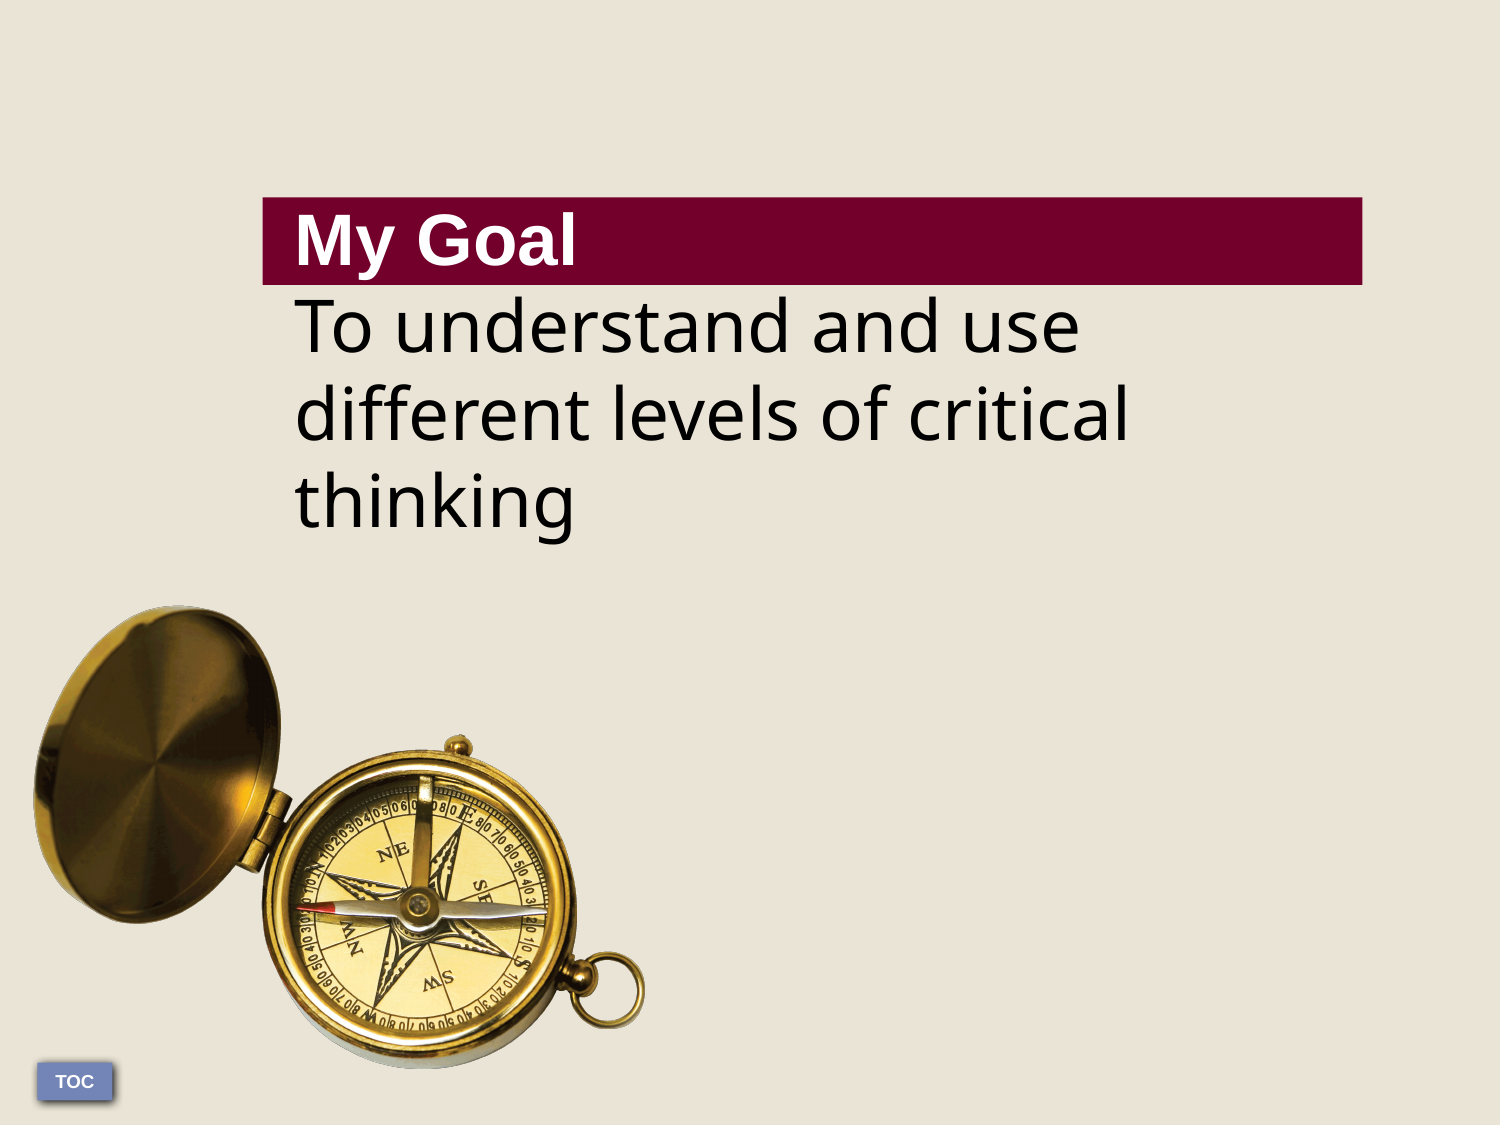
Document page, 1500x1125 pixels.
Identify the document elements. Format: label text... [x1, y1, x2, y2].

text_box [262, 197, 275, 285]
text_box My Goal To understand and use different levels of critical thinking [275, 172, 1375, 563]
picture [0, 595, 701, 1078]
